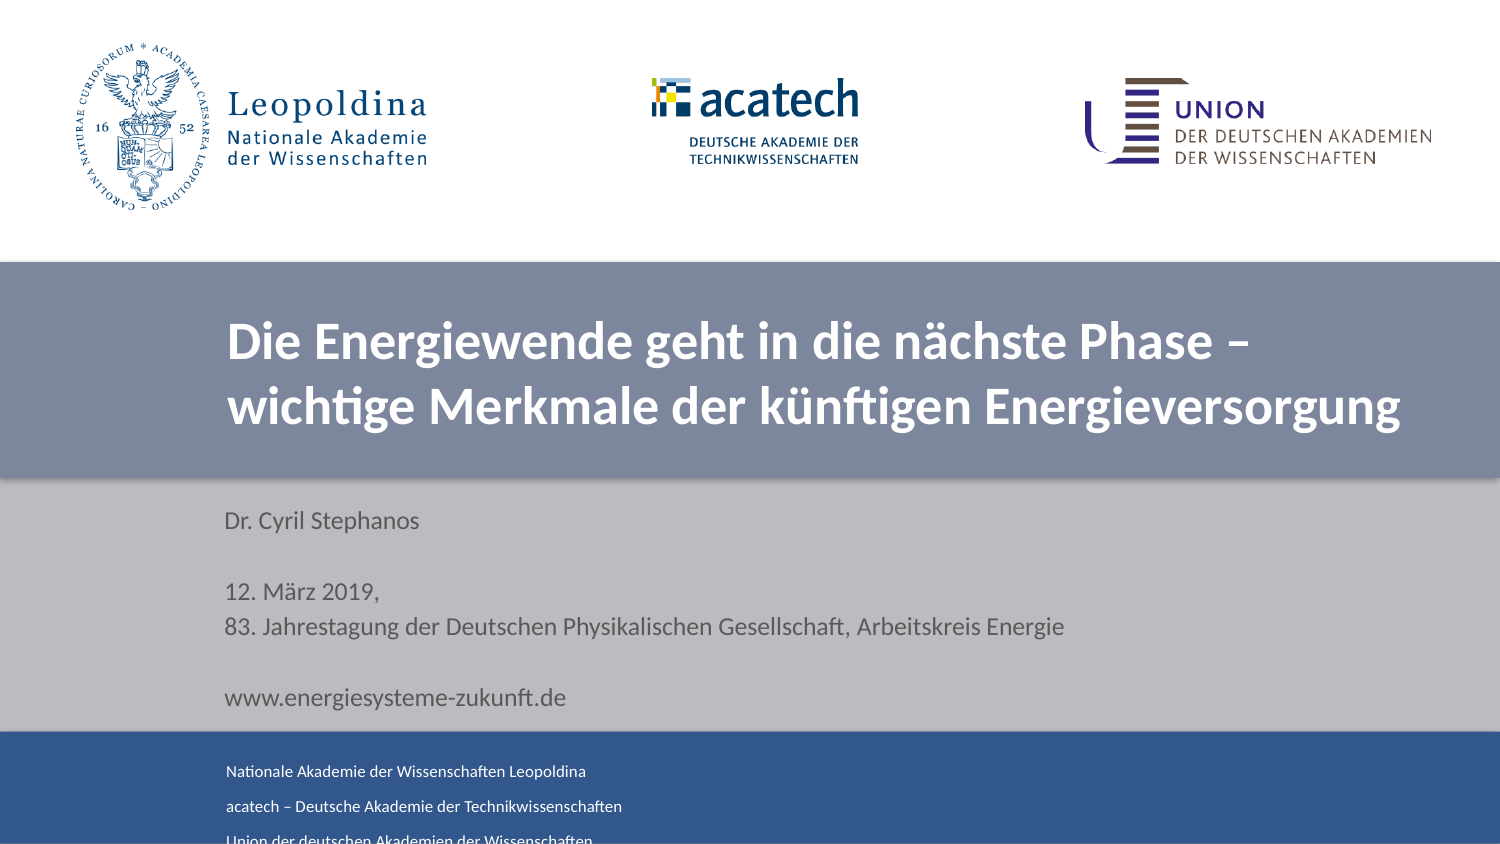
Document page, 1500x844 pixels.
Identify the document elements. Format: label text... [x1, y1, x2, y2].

picture [76, 43, 426, 210]
title Die Energiewende geht in die nächste Phase – wichtige Merkmale der künftigen Energieversorgung [212, 262, 1478, 479]
subtitle Dr. Cyril Stephanos 12. März 2019, 83. Jahrestagung der Deutschen Physikalischen Gesellschaft, Arbeitskreis Energie www.energiesysteme-zukunft.de [209, 495, 1255, 722]
picture [652, 78, 858, 164]
picture [1085, 78, 1431, 164]
